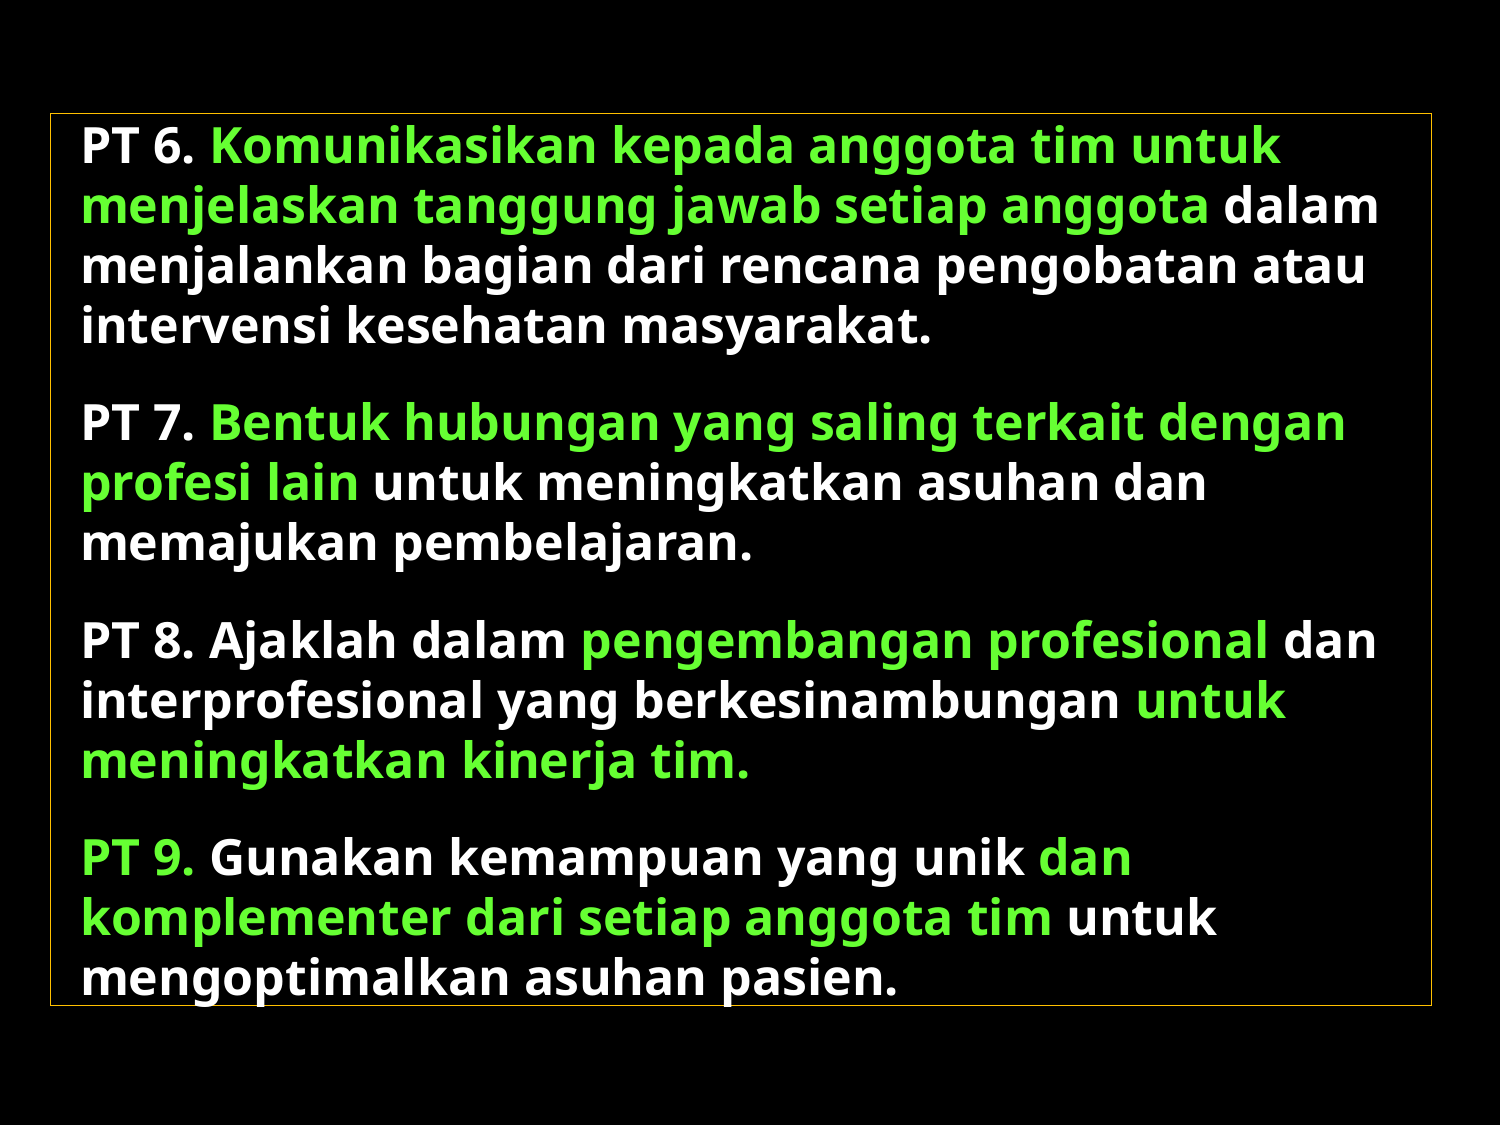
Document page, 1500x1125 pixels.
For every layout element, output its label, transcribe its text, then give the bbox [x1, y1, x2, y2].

text_box PT 6. Komunikasikan kepada anggota tim untuk menjelaskan tanggung jawab setiap anggota dalam menjalankan bagian dari rencana pengobatan atau intervensi kesehatan masyarakat. PT 7. Bentuk hubungan yang saling terkait dengan profesi lain untuk meningkatkan asuhan dan memajukan pembelajaran. PT 8. Ajaklah dalam pengembangan profesional dan interprofesional yang berkesinambungan untuk meningkatkan kinerja tim. PT 9. Gunakan kemampuan yang unik dan komplementer dari setiap anggota tim untuk mengoptimalkan asuhan pasien. [50, 113, 1432, 1006]
